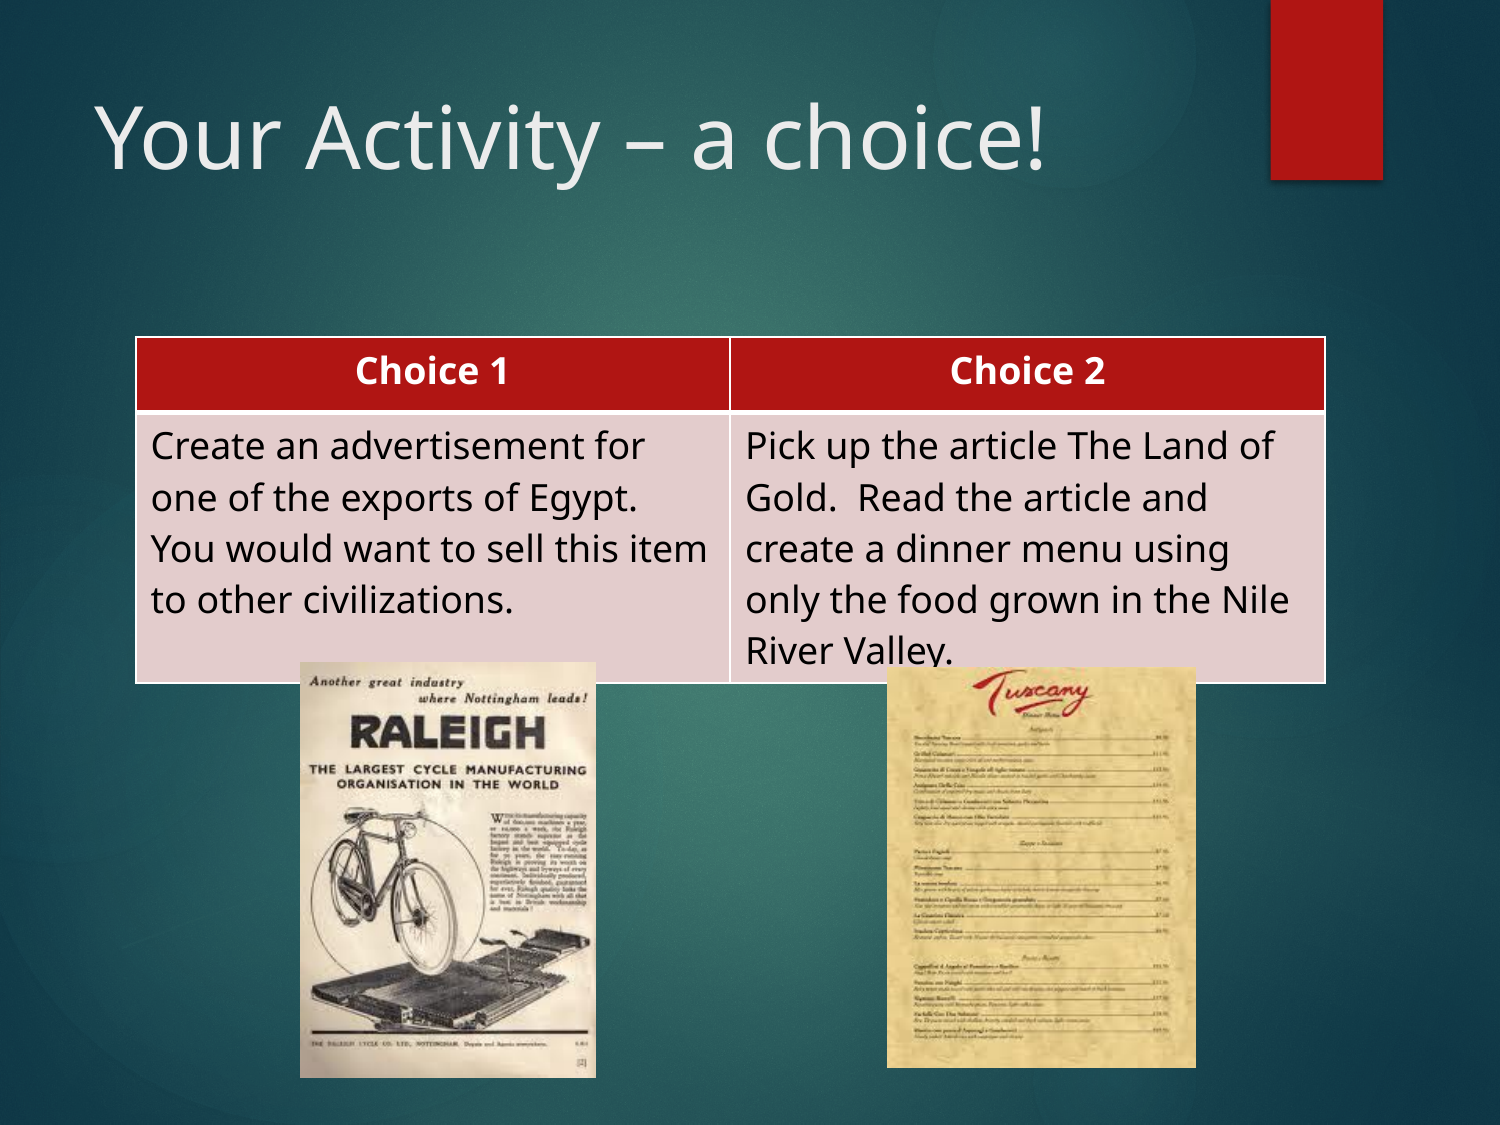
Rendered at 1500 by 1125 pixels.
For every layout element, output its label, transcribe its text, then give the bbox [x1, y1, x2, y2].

picture [887, 667, 1196, 1069]
table_cell Pick up the article The Land of Gold. Read the article and create a dinner menu using only the food grown in the Nile River Valley. [731, 415, 1324, 682]
table_cell Create an advertisement for one of the exports of Egypt. You would want to sell this item to other civilizations. [137, 415, 729, 682]
table_header Choice 2 [731, 338, 1324, 410]
picture [299, 662, 596, 1079]
table_header Choice 1 [137, 338, 729, 410]
title Your Activity – a choice! [79, 74, 1237, 304]
